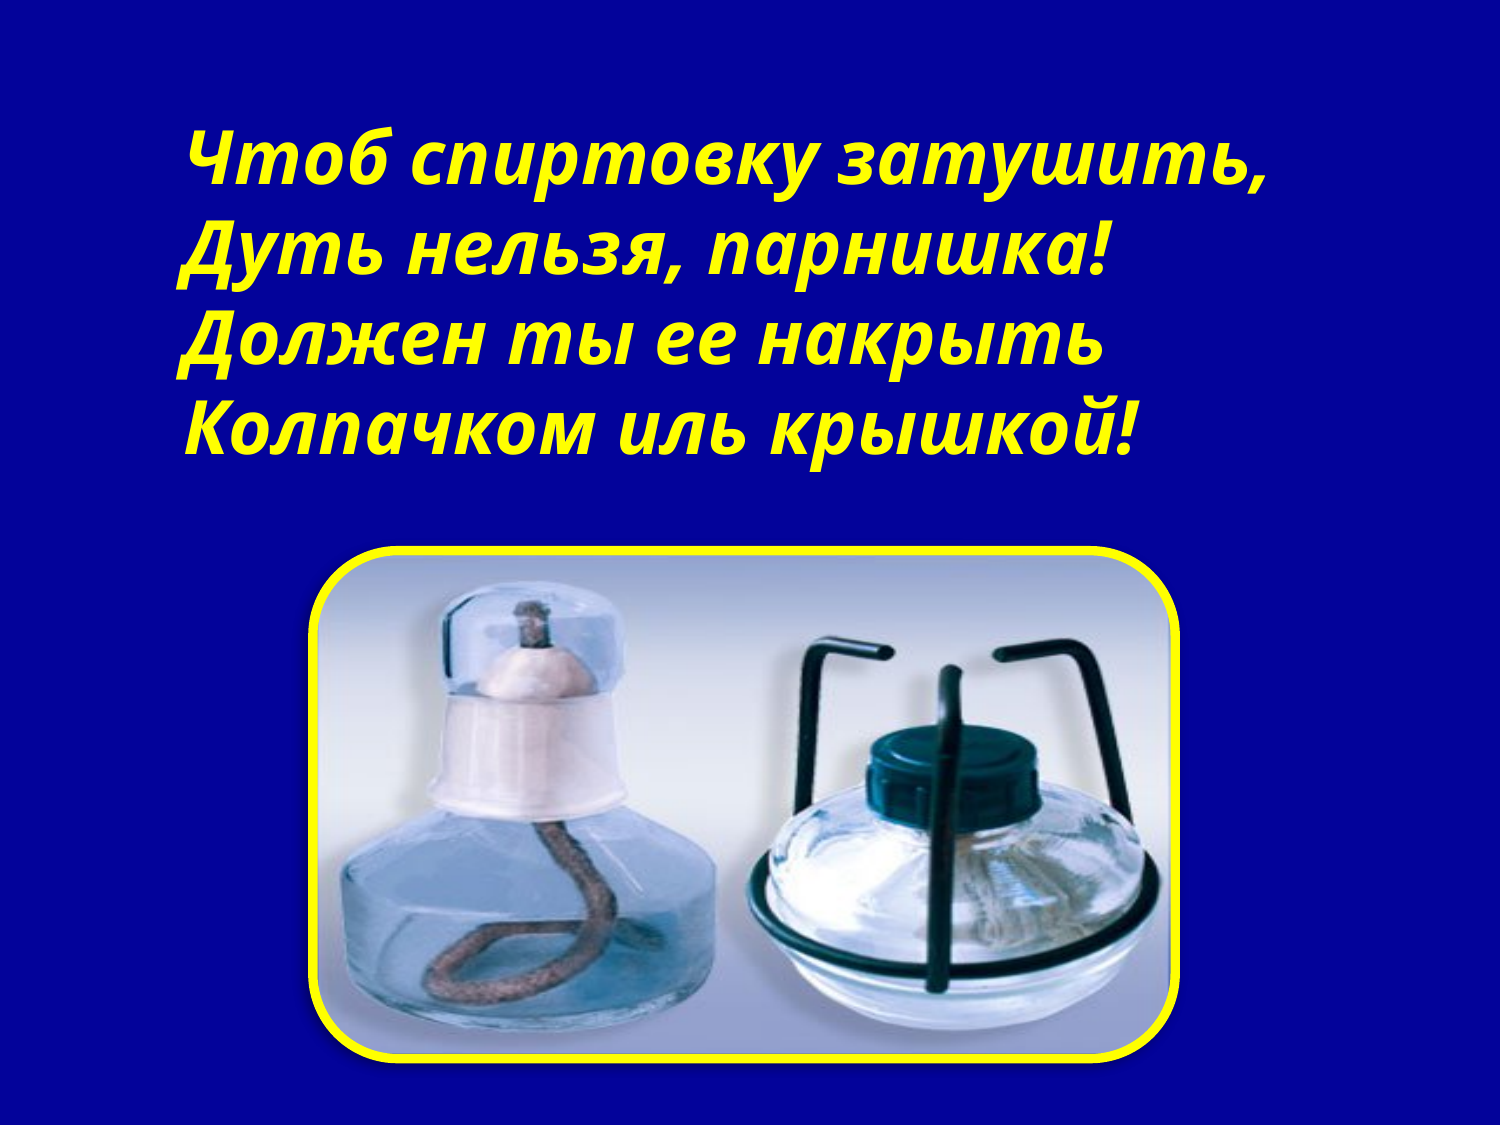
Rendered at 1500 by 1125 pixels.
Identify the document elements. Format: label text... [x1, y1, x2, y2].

text_box Чтоб спиртовку затушить, Дуть нельзя, парнишка! Должен ты ее накрыть Колпачком иль крышкой! [169, 101, 1289, 477]
picture [312, 550, 1176, 1059]
